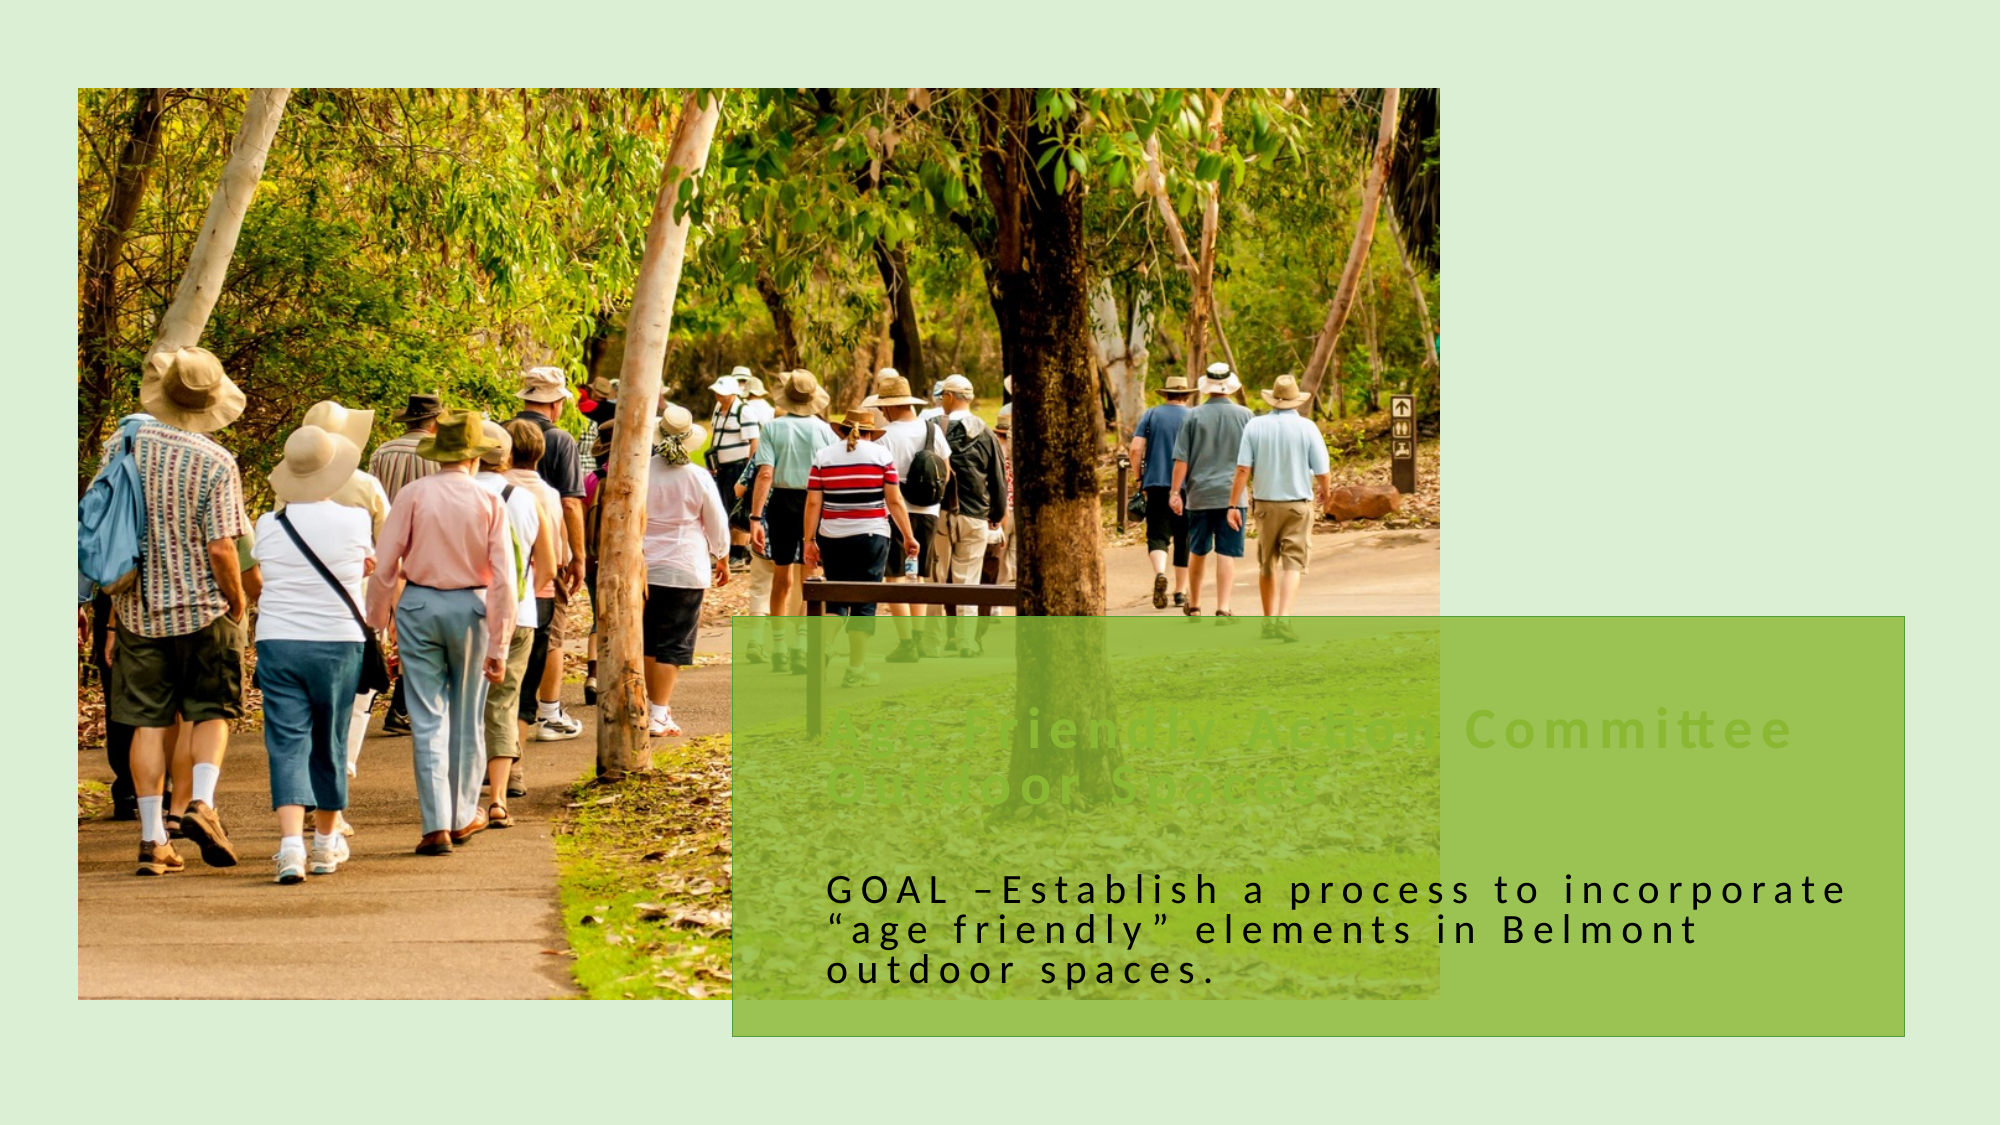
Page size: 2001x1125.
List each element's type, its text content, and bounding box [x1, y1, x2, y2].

title Age Friendly Action Committee Outdoor Spaces Goal –Establish a process to incorporate “age friendly” elements in Belmont outdoor spaces. [732, 616, 1905, 1037]
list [78, 88, 1440, 1000]
